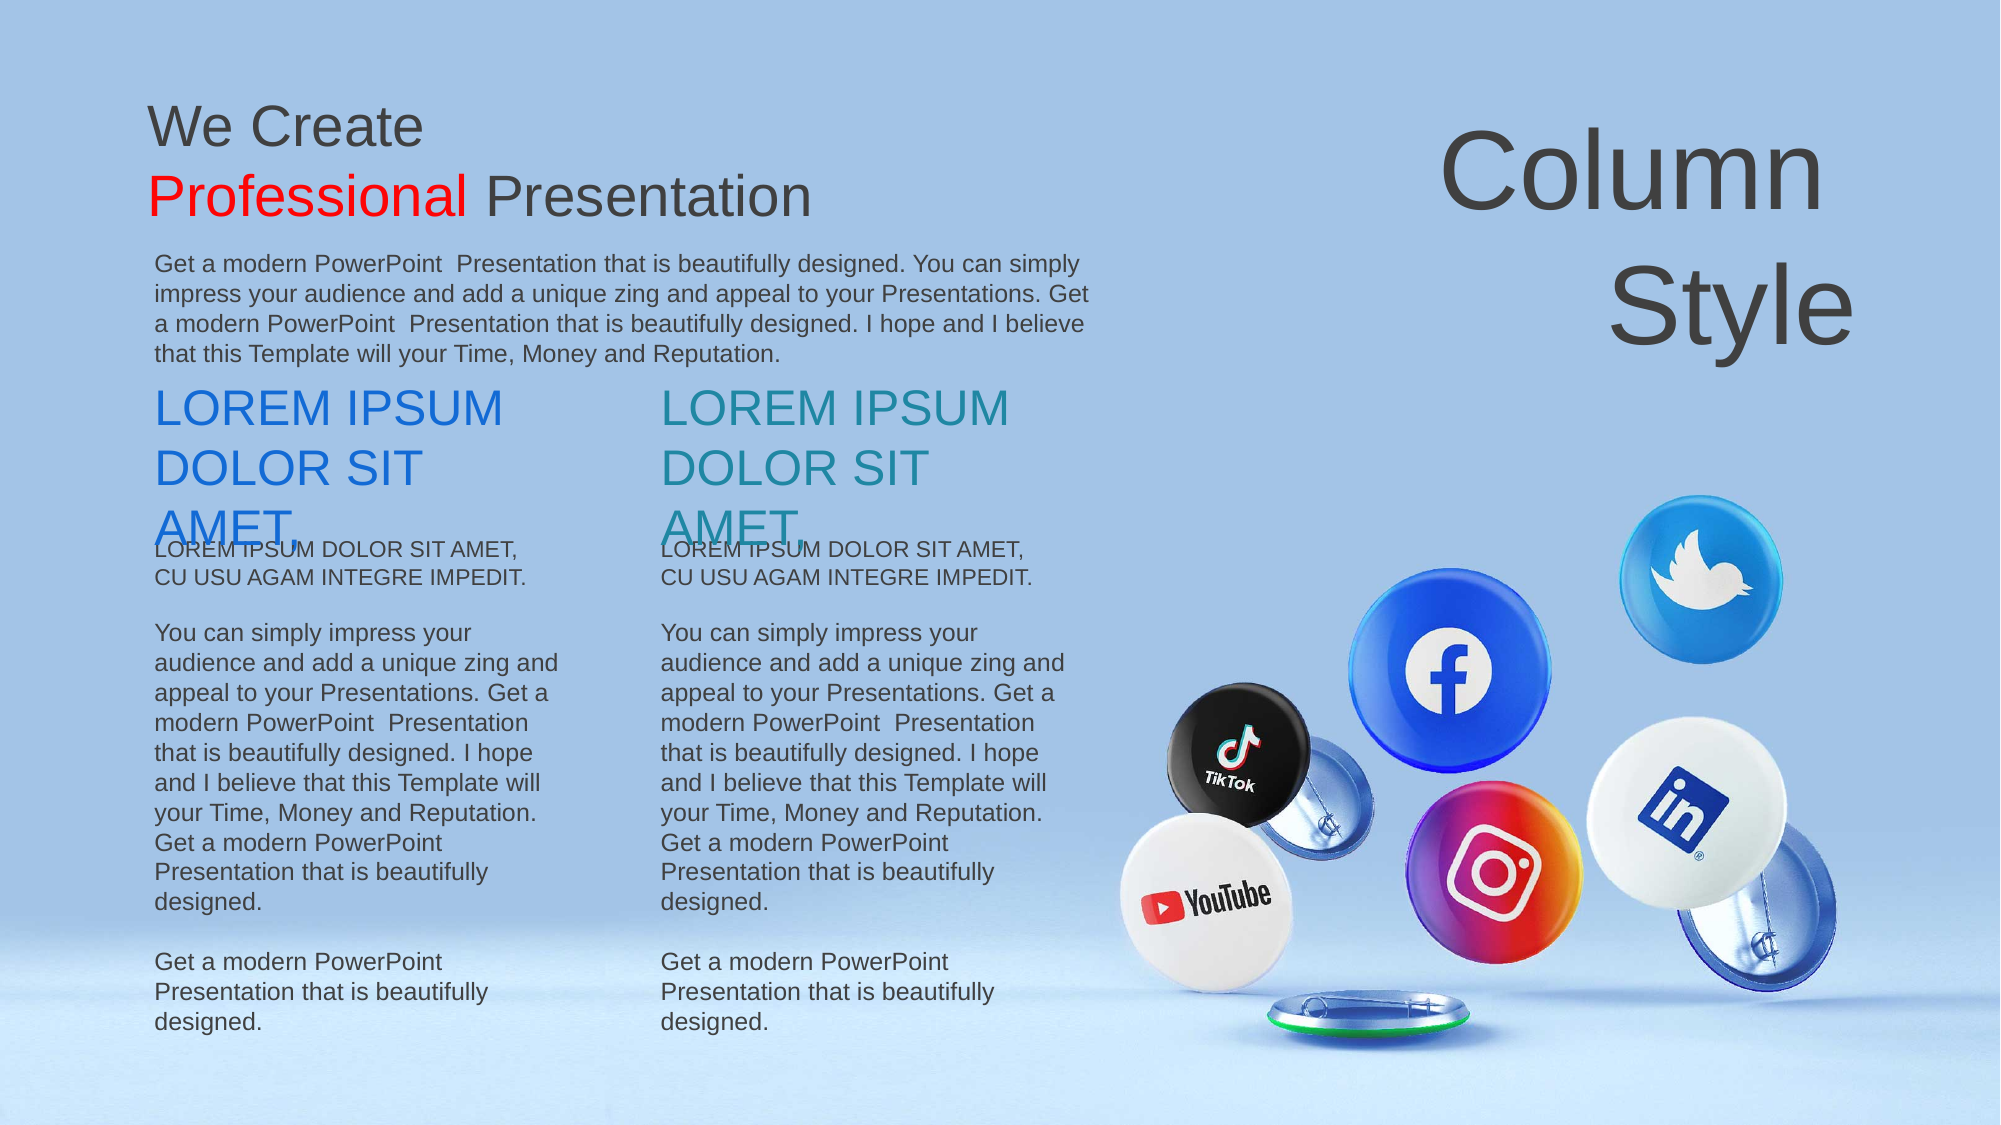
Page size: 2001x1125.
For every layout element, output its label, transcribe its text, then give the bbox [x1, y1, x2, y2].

text_box Column Style [1401, 89, 1872, 375]
text_box LOREM IPSUM DOLOR SIT AMET, [139, 375, 588, 563]
text_box You can simply impress your audience and add a unique zing and appeal to your Presentations. Get a modern PowerPoint Presentation that is beautifully designed. I hope and I believe that this Template will your Time, Money and Reputation. Get a modern PowerPoint Presentation that is beautifully designed. Get a modern PowerPoint Presentation that is beautifully designed. [645, 609, 1094, 1043]
text_box Get a modern PowerPoint Presentation that is beautifully designed. You can simply impress your audience and add a unique zing and appeal to your Presentations. Get a modern PowerPoint Presentation that is beautifully designed. I hope and I believe that this Template will your Time, Money and Reputation. [139, 240, 1118, 375]
text_box LOREM IPSUM DOLOR SIT AMET, CU USU AGAM INTEGRE IMPEDIT. [139, 563, 588, 597]
text_box LOREM IPSUM DOLOR SIT AMET, CU USU AGAM INTEGRE IMPEDIT. [645, 563, 1094, 597]
text_box We Create Professional Presentation [139, 88, 910, 229]
text_box LOREM IPSUM DOLOR SIT AMET, [645, 368, 1094, 563]
text_box You can simply impress your audience and add a unique zing and appeal to your Presentations. Get a modern PowerPoint Presentation that is beautifully designed. I hope and I believe that this Template will your Time, Money and Reputation. Get a modern PowerPoint Presentation that is beautifully designed. Get a modern PowerPoint Presentation that is beautifully designed. [139, 609, 588, 1043]
picture [0, 0, 2001, 1125]
